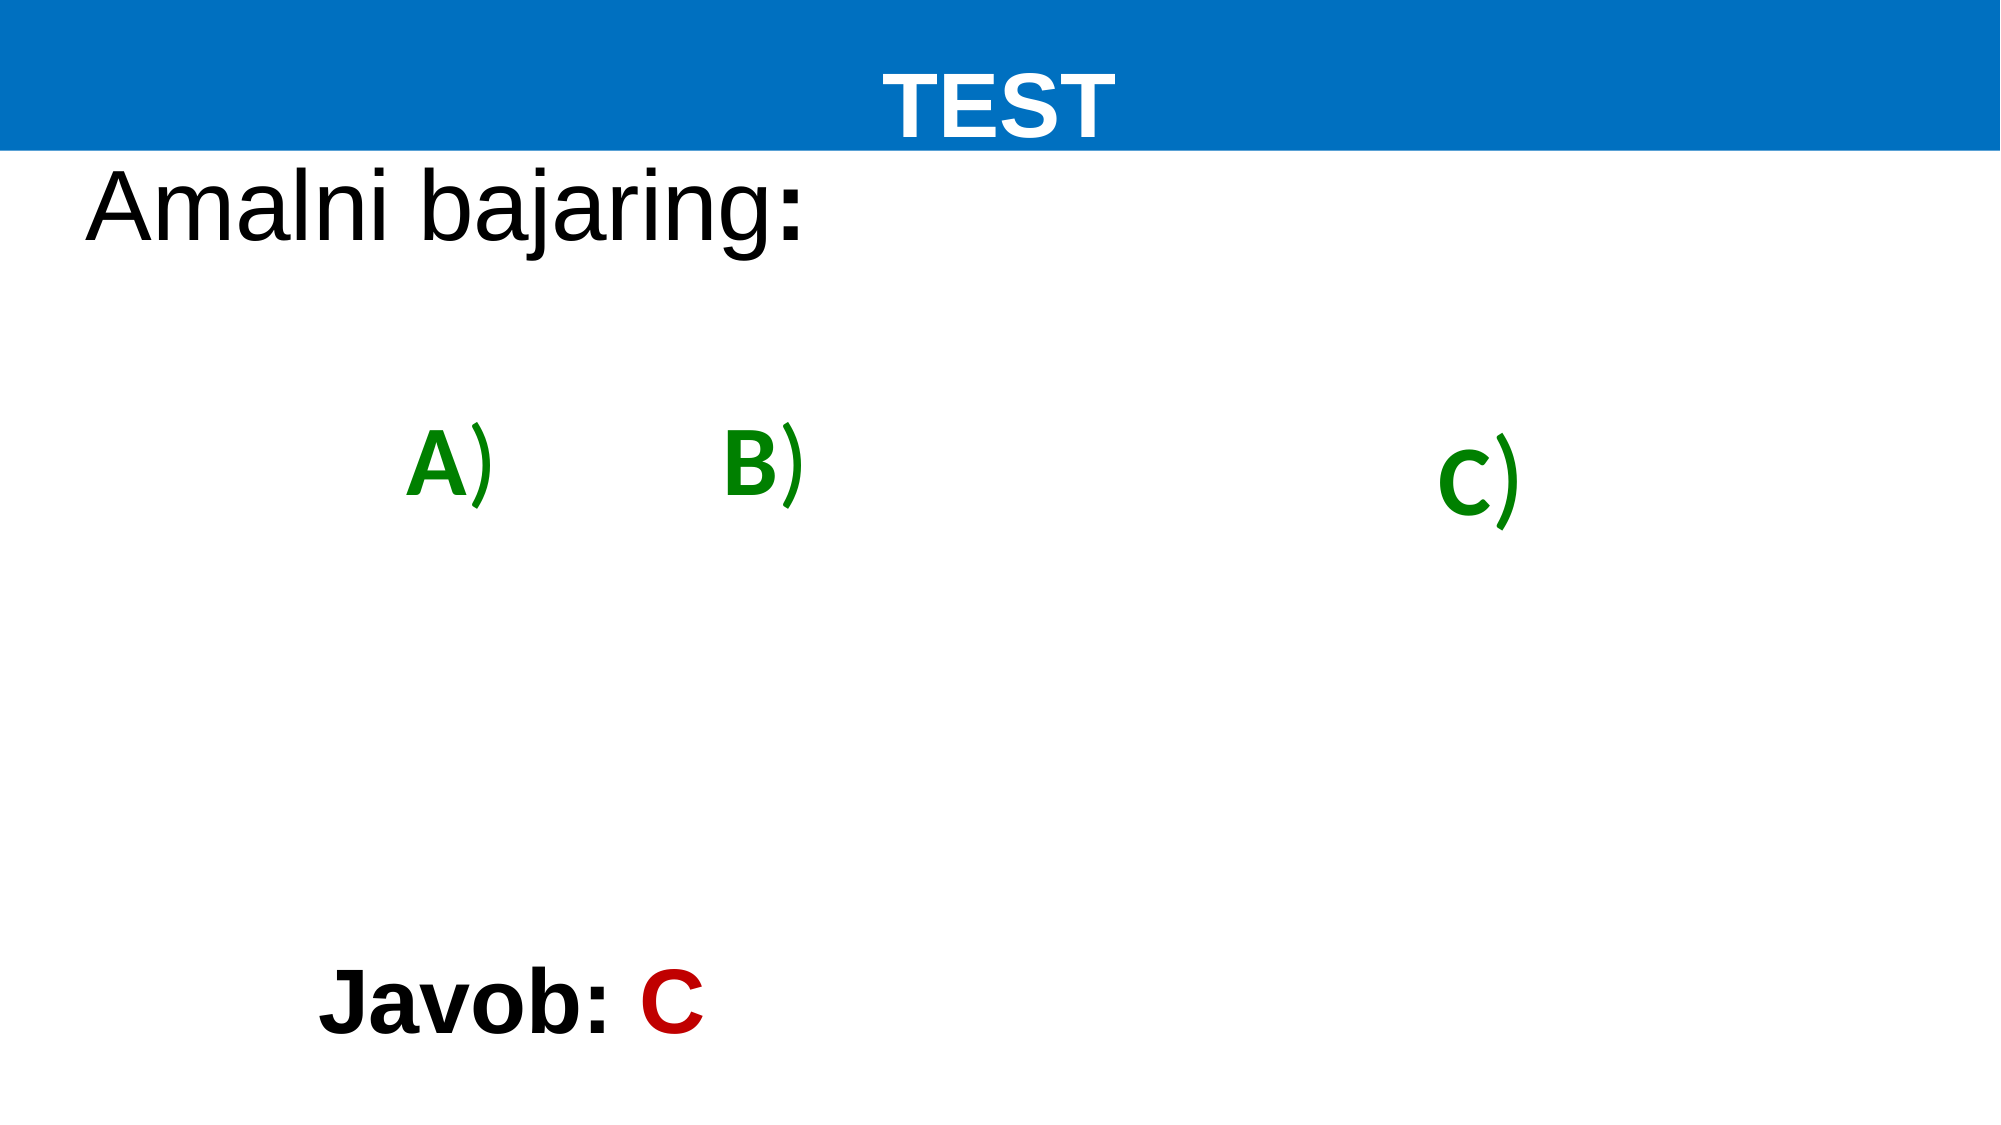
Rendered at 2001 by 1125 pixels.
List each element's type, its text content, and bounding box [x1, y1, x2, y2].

text_box Javob: C [303, 934, 721, 1060]
text_box TEST [0, 0, 2000, 151]
